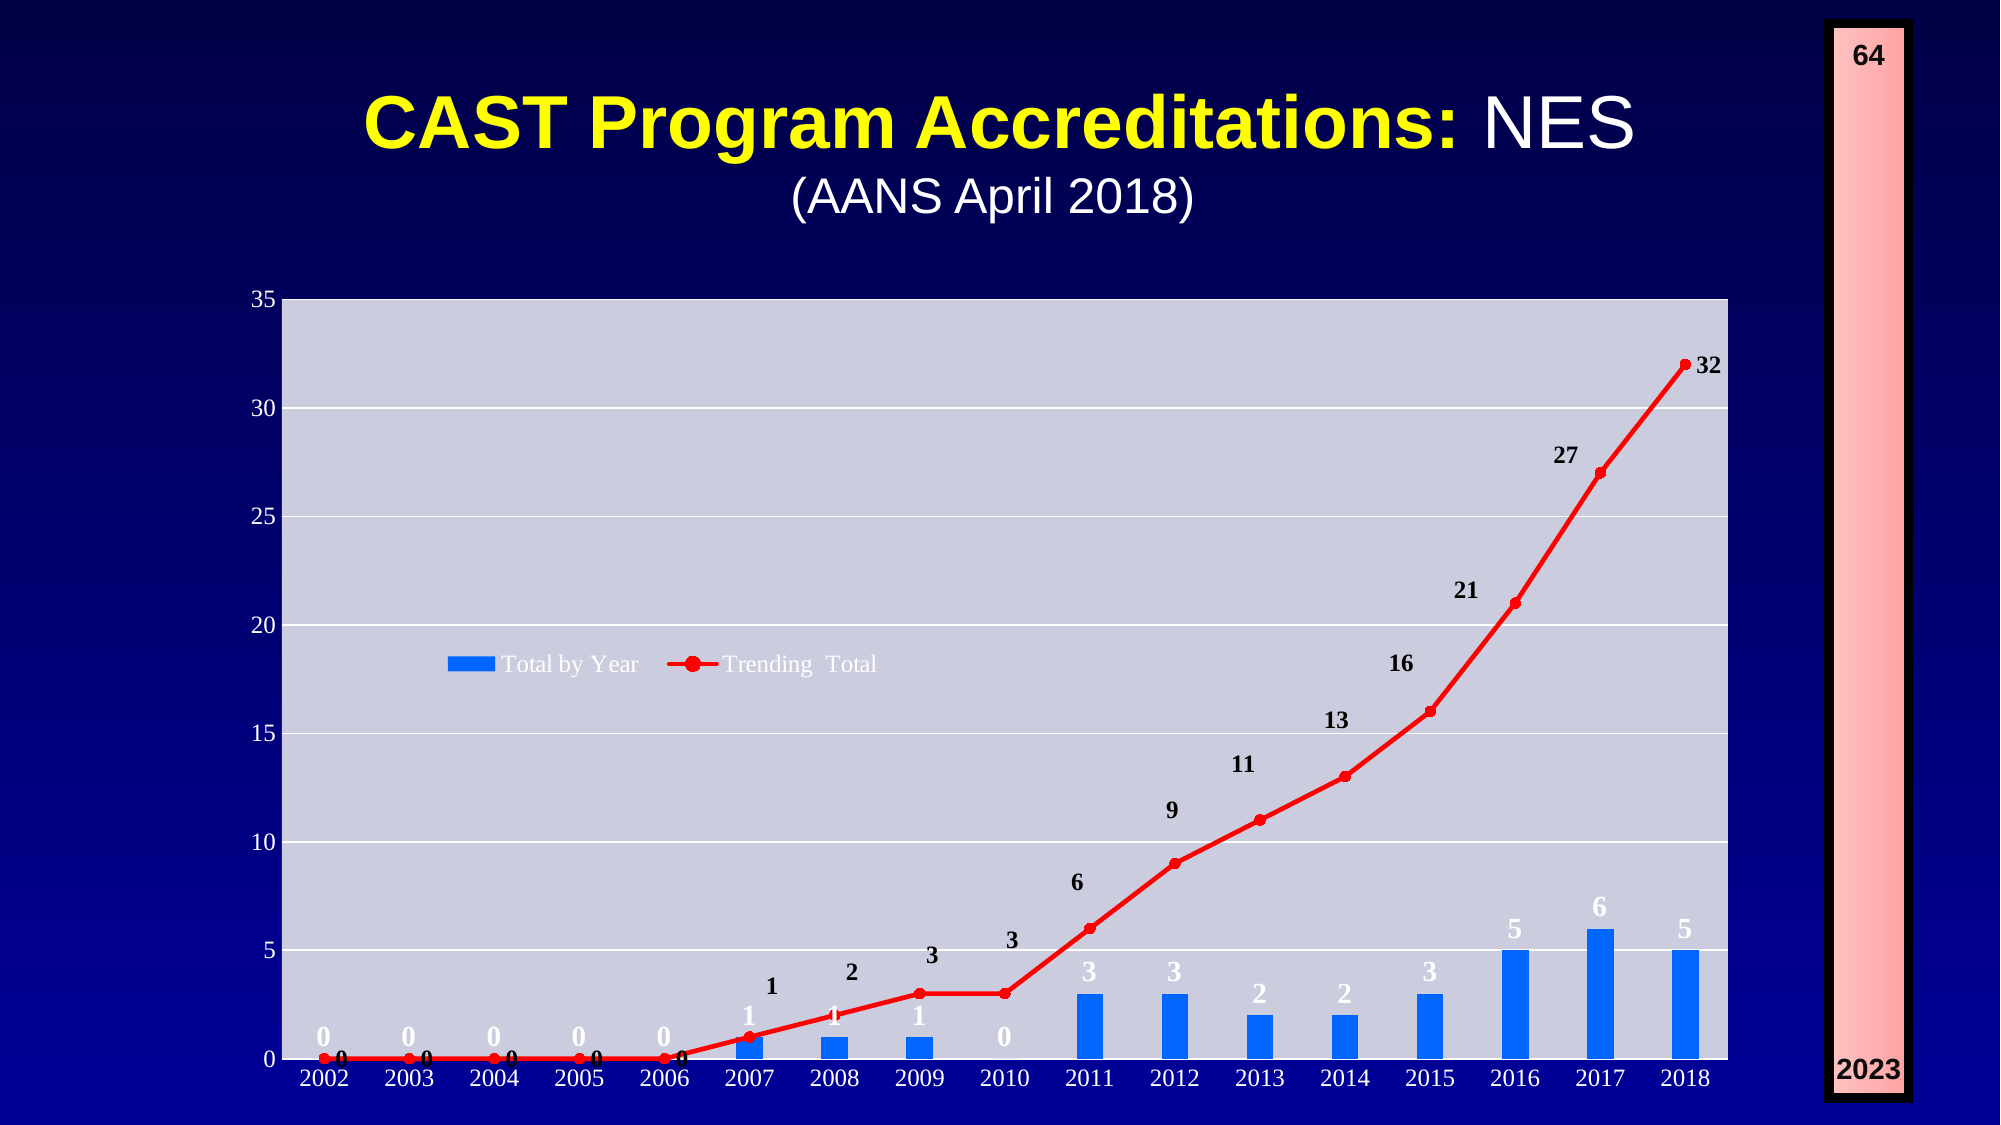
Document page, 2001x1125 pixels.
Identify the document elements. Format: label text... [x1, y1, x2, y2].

title CAST Program Accreditations: NES (AANS April 2018) [149, 99, 1828, 288]
chart [187, 187, 1813, 1113]
text_box 64 2023 [1828, 23, 1909, 1099]
